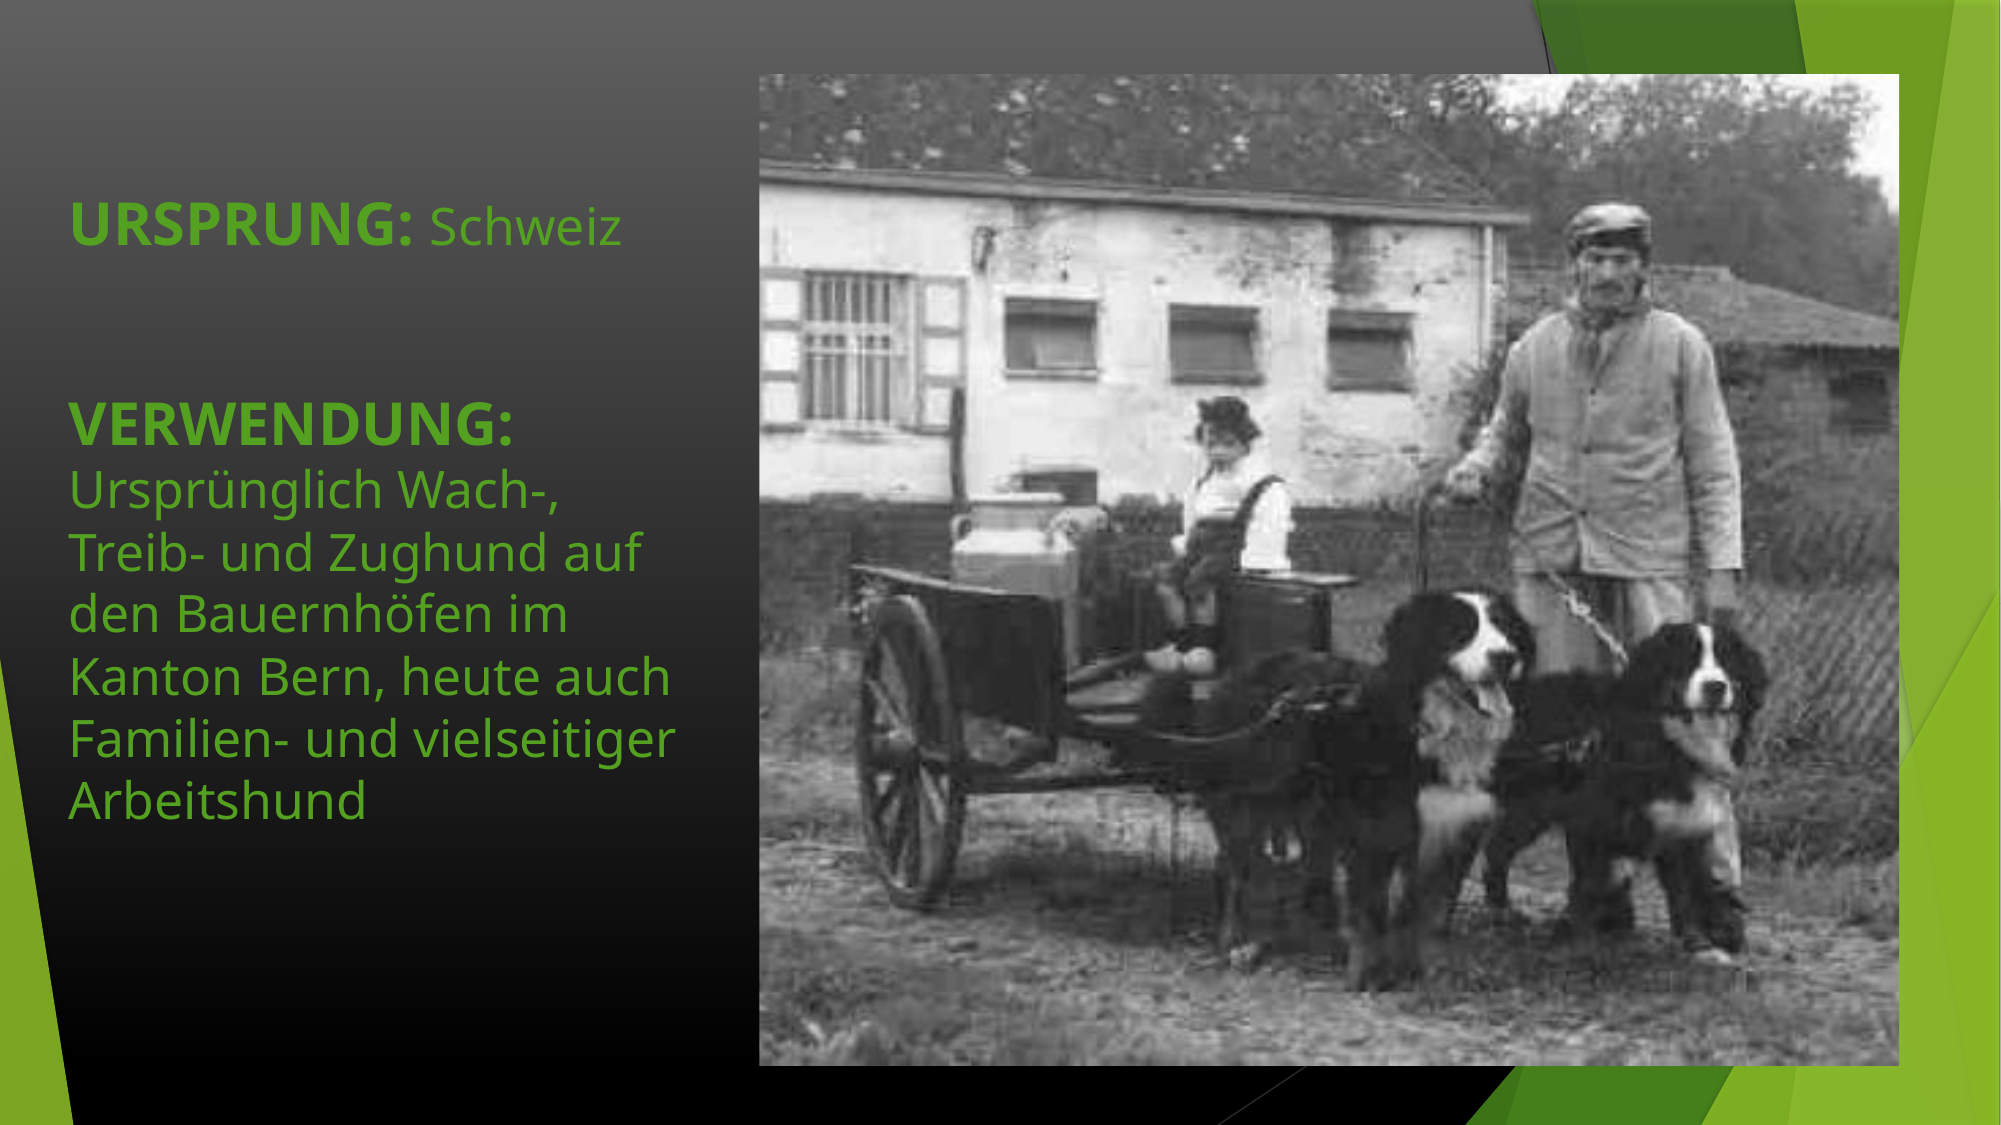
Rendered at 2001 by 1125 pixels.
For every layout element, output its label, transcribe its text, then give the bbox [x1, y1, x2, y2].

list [758, 73, 1900, 1066]
title URSPRUNG: Schweiz VERWENDUNG: Ursprünglich Wach-, Treib- und Zughund auf den Bauernhöfen im Kanton Bern, heute auch Familien- und vielseitiger Arbeitshund [53, 133, 702, 909]
